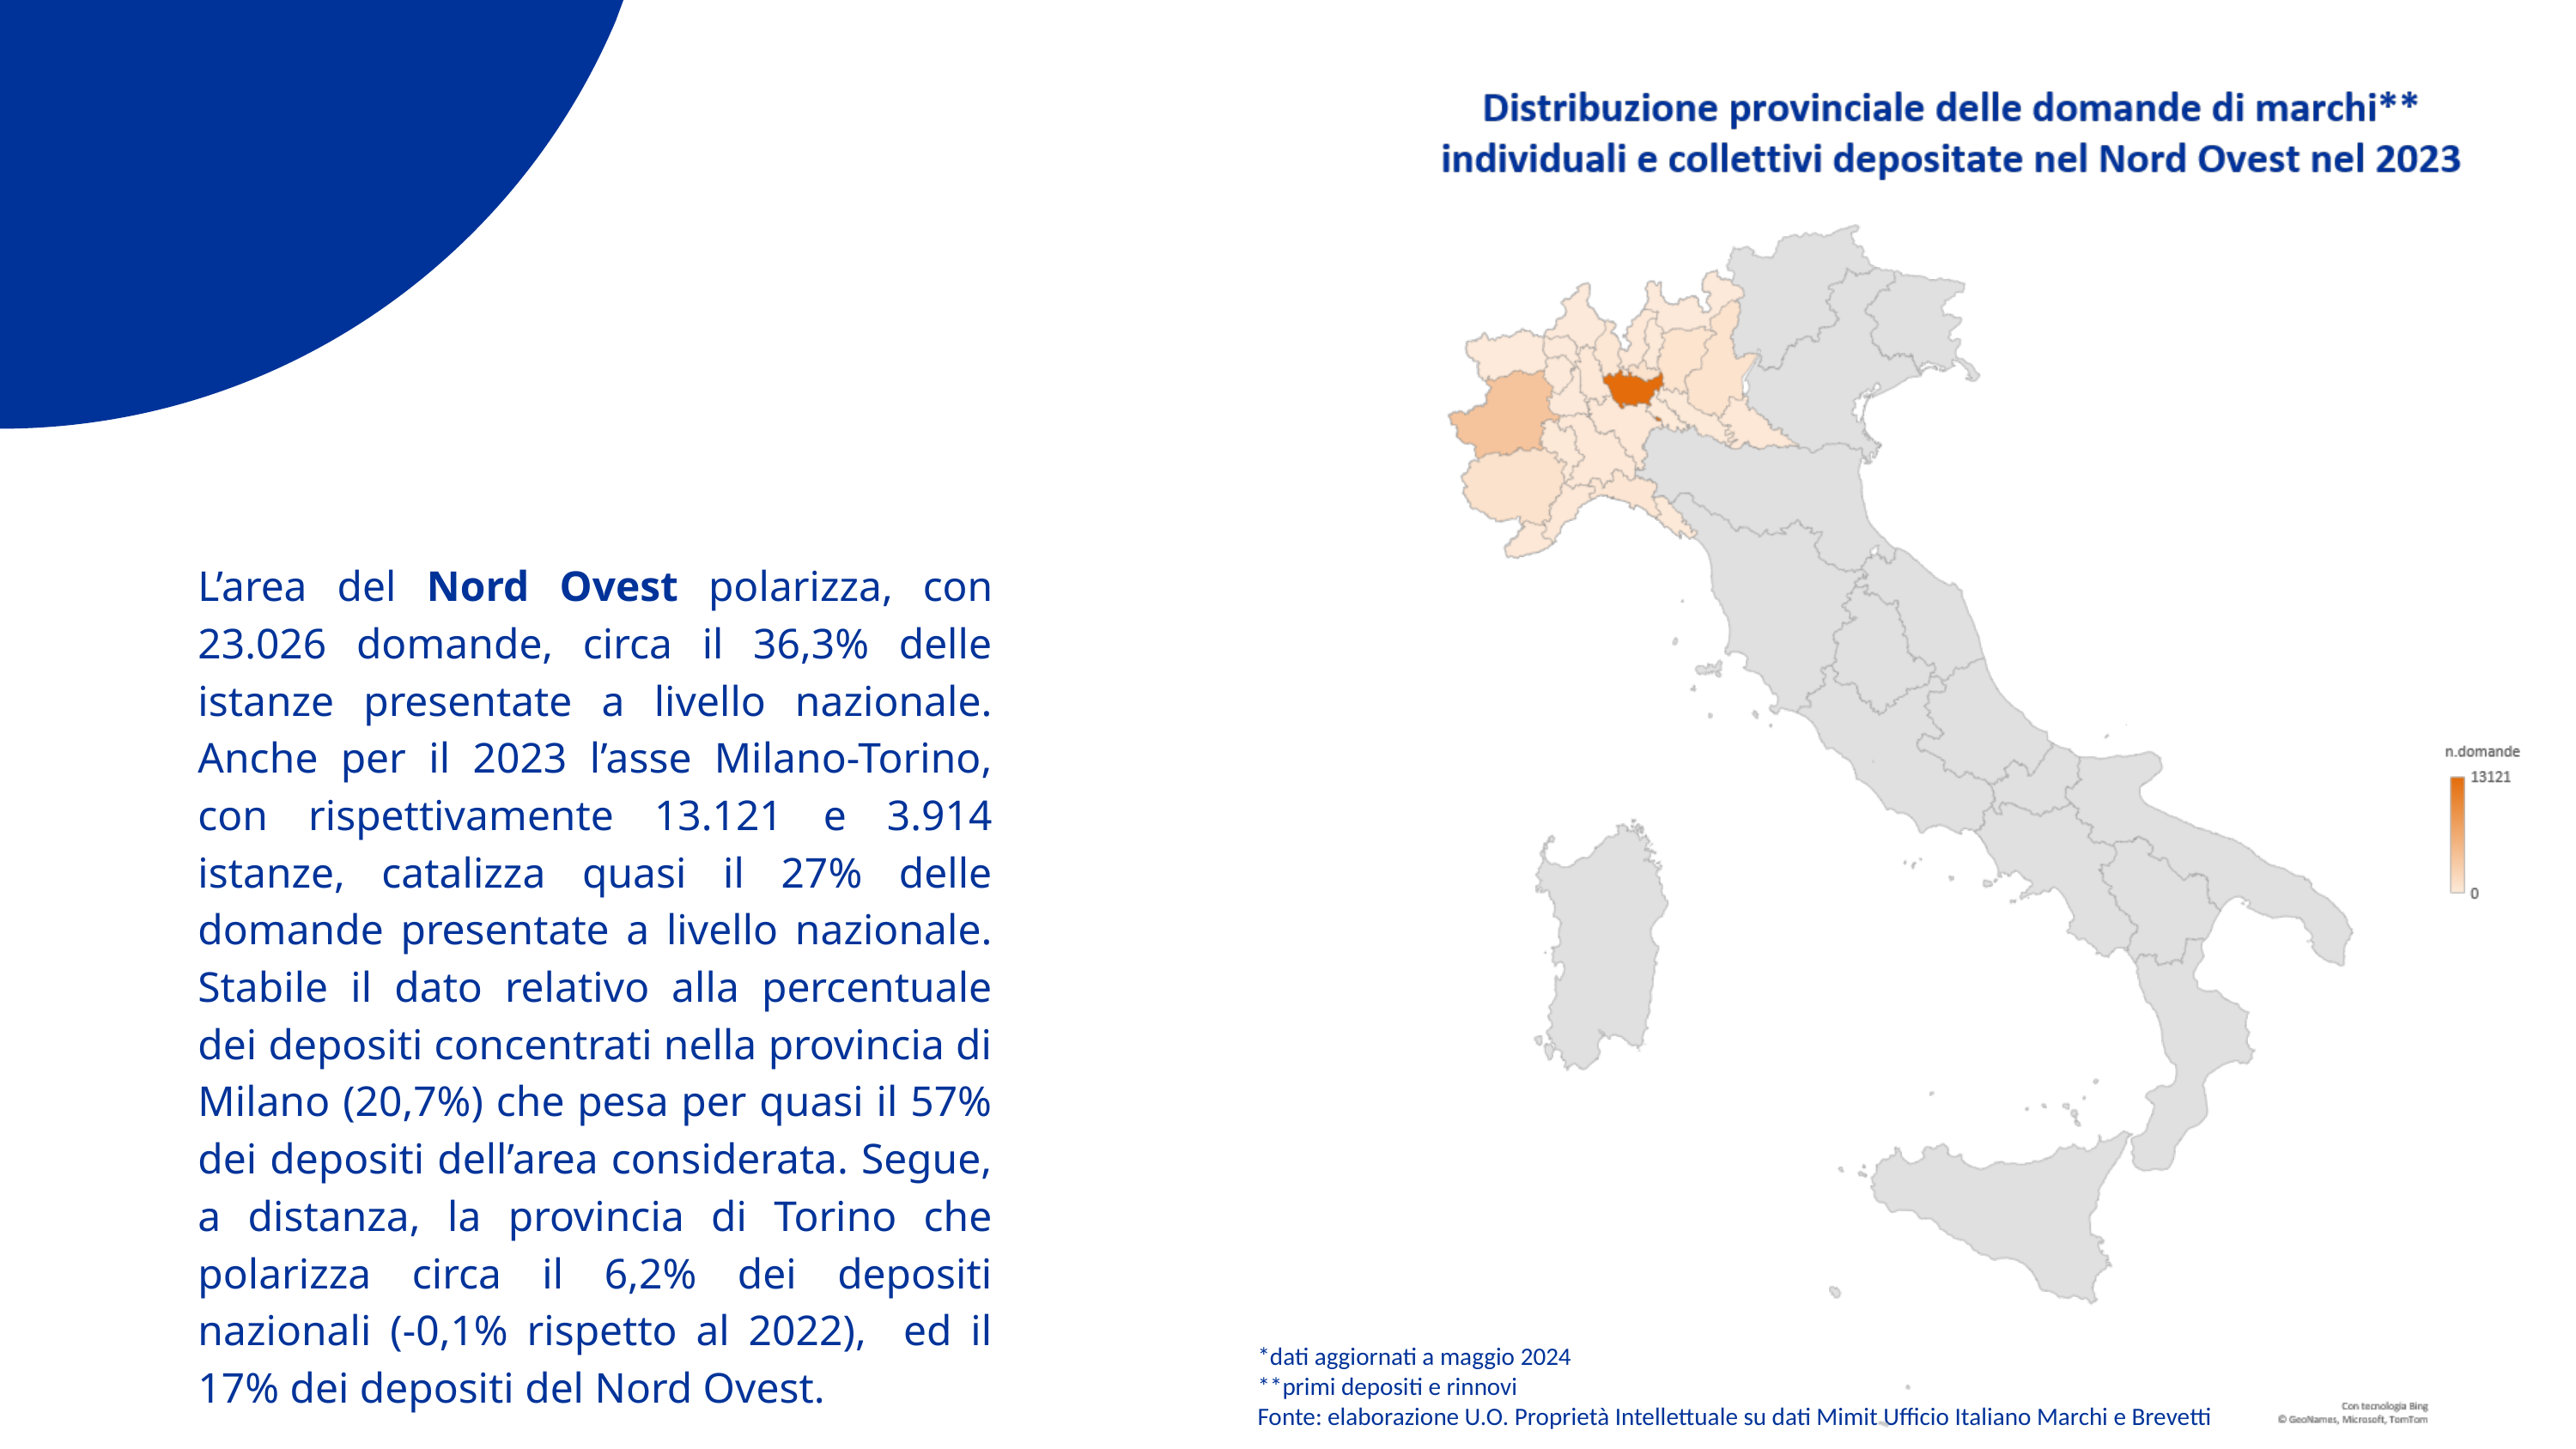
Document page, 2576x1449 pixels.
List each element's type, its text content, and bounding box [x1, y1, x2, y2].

text_box L’area del Nord Ovest polarizza, con 23.026 domande, circa il 36,3% delle istanze presentate a livello nazionale. Anche per il 2023 l’asse Milano-Torino, con rispettivamente 13.121 e 3.914 istanze, catalizza quasi il 27% delle domande presentate a livello nazionale. Stabile il dato relativo alla percentuale dei depositi concentrati nella provincia di Milano (20,7%) che pesa per quasi il 57% dei depositi dell’area considerata. Segue, a distanza, la provincia di Torino che polarizza circa il 6,2% dei depositi nazionali (-0,1% rispetto al 2022), ed il 17% dei depositi del Nord Ovest. [197, 552, 993, 1411]
picture [1363, 70, 2542, 1438]
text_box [0, 0, 624, 429]
text_box *dati aggiornati a maggio 2024 **primi depositi e rinnovi Fonte: elaborazione U.O. Proprietà Intellettuale su dati Mimit Ufficio Italiano Marchi e Brevetti [1244, 1333, 1363, 1437]
